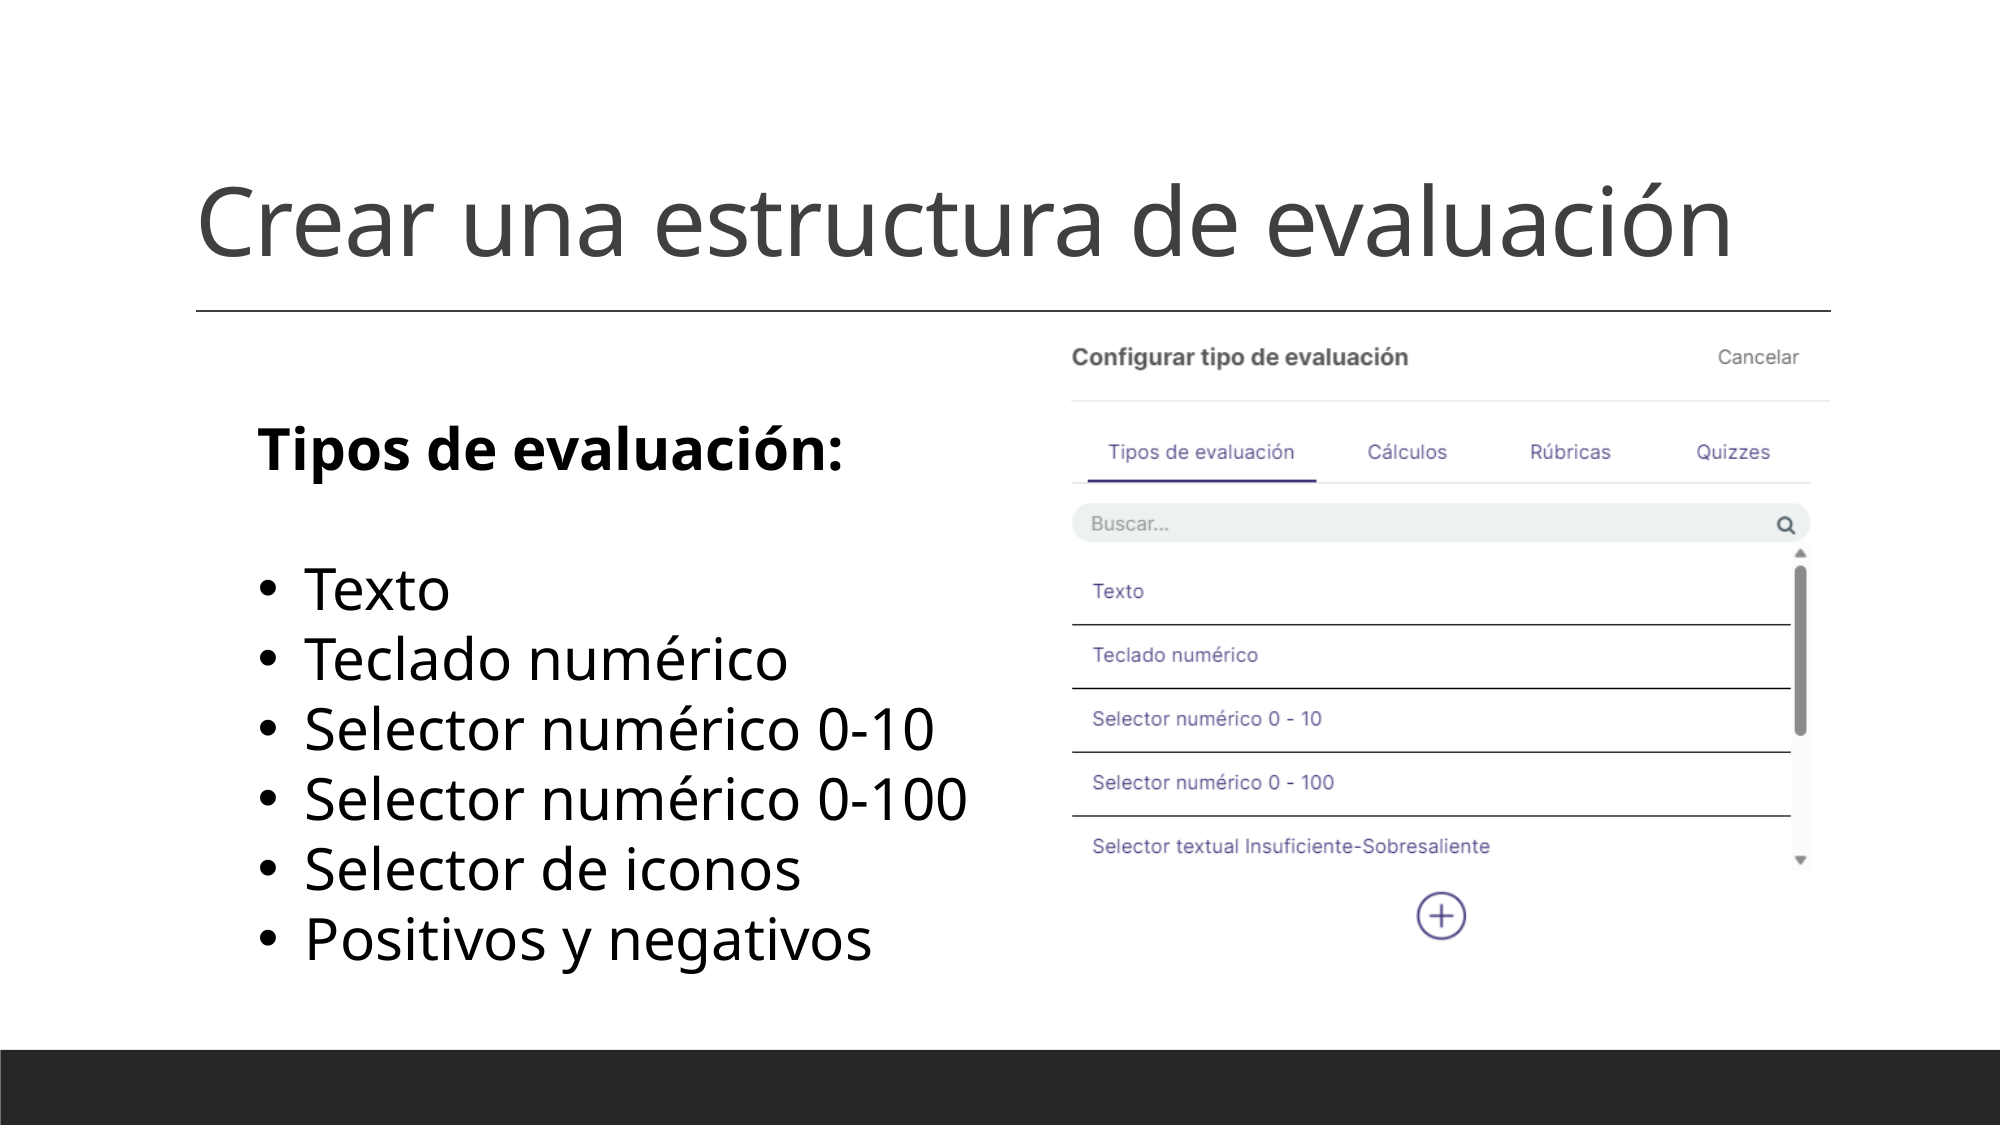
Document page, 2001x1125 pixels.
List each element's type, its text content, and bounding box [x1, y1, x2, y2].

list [1070, 338, 1831, 957]
title Crear una estructura de evaluación [180, 47, 1830, 285]
text_box Tipos de evaluación: Texto Teclado numérico Selector numérico 0-10 Selector numérico 0-100 Selector de iconos Positivos y negativos [242, 404, 1000, 1025]
